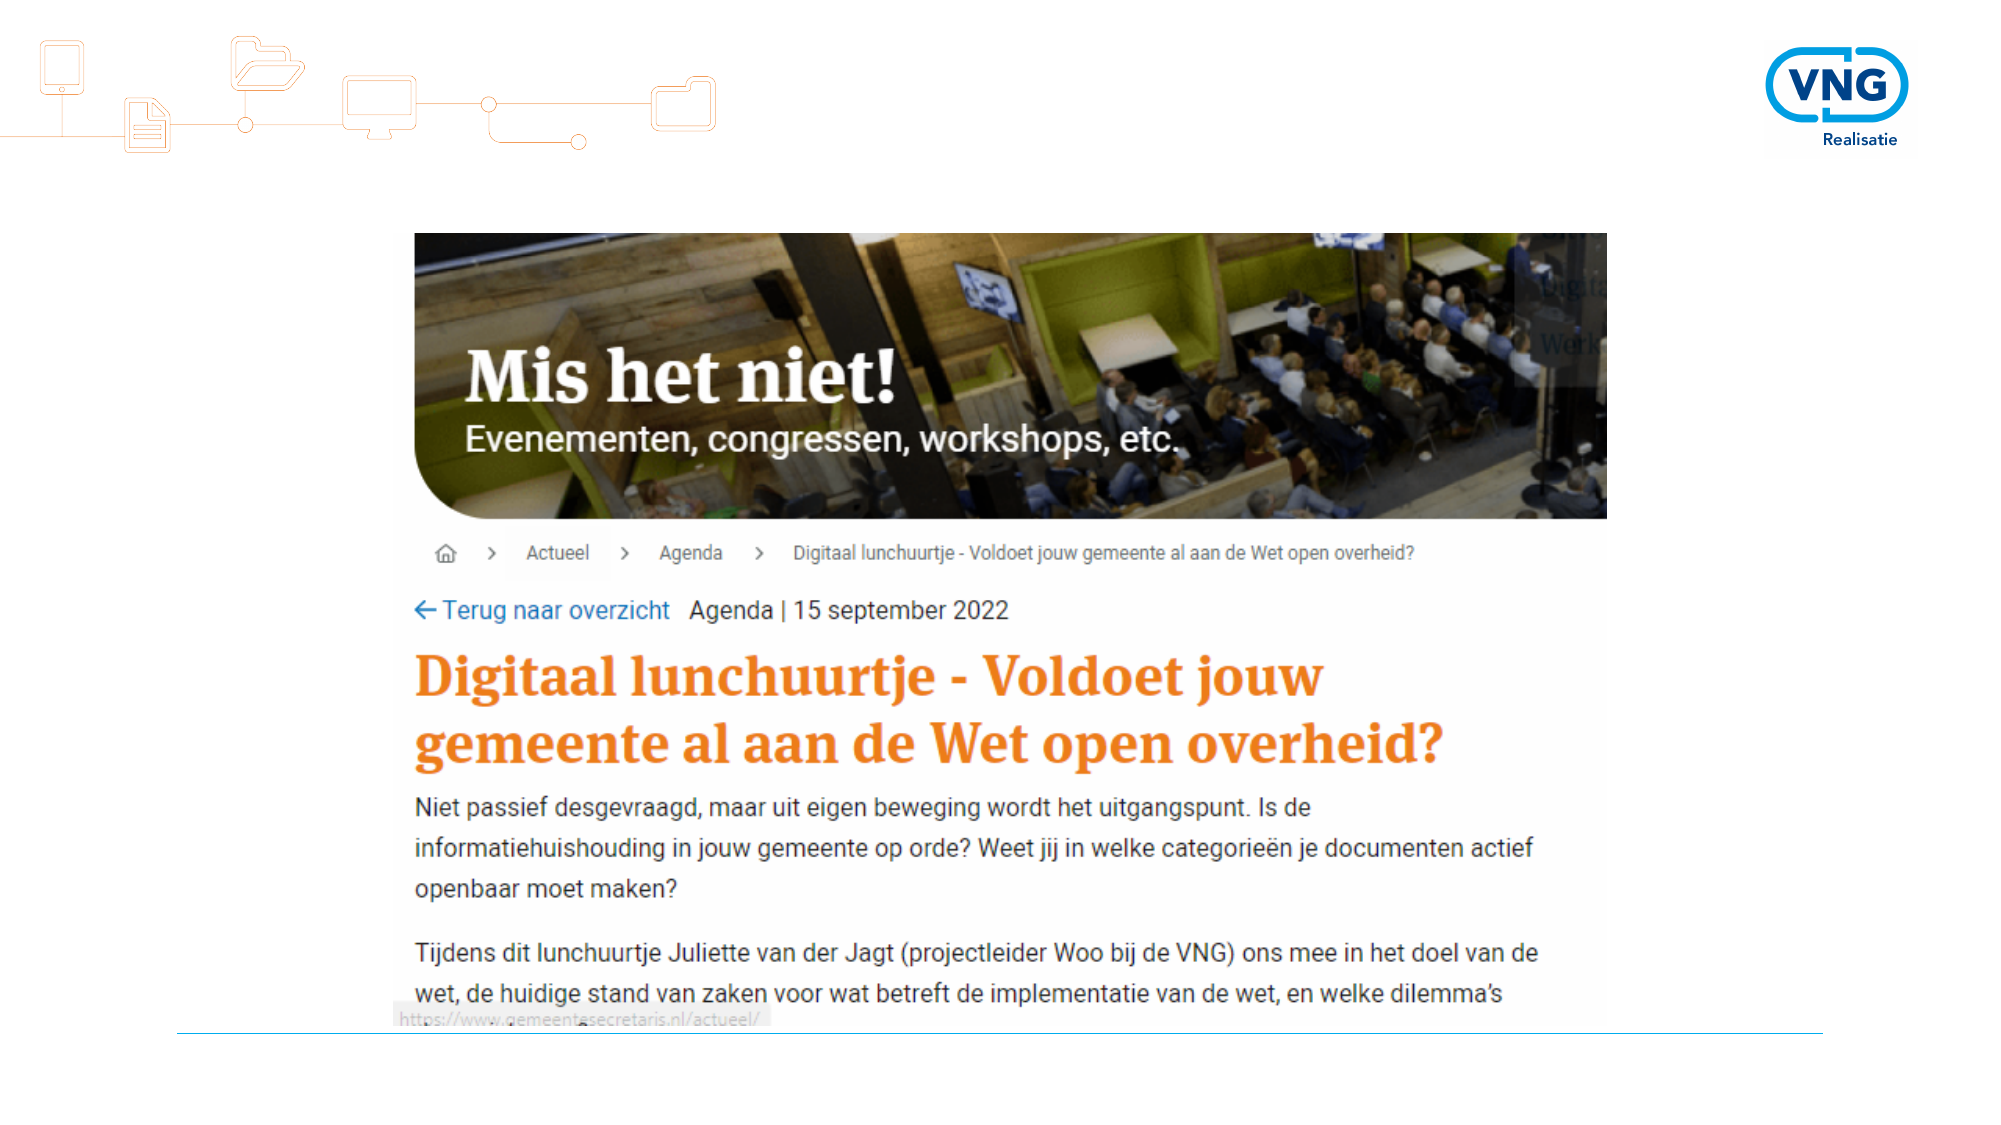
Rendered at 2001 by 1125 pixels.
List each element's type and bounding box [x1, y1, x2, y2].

picture [1764, 40, 1918, 159]
picture [0, 0, 738, 177]
list [393, 233, 1607, 1026]
